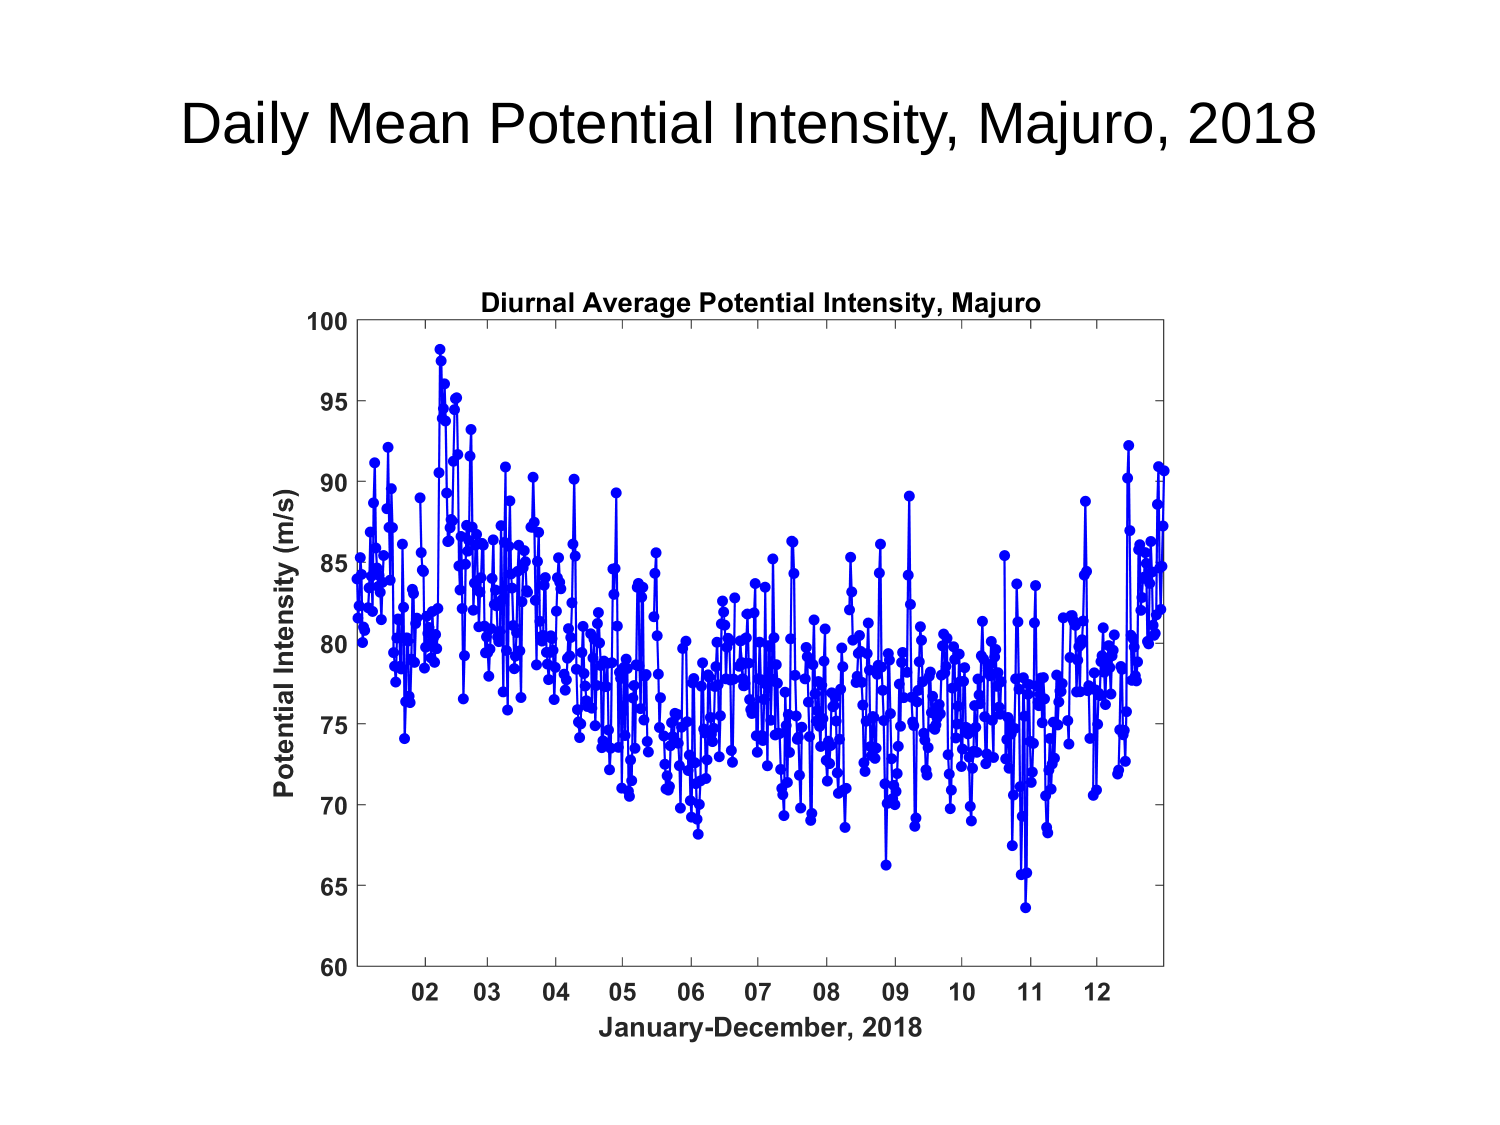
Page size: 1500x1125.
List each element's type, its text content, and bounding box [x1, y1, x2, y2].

title Daily Mean Potential Intensity, Majuro, 2018 [103, 59, 1397, 189]
picture [221, 260, 1263, 1053]
